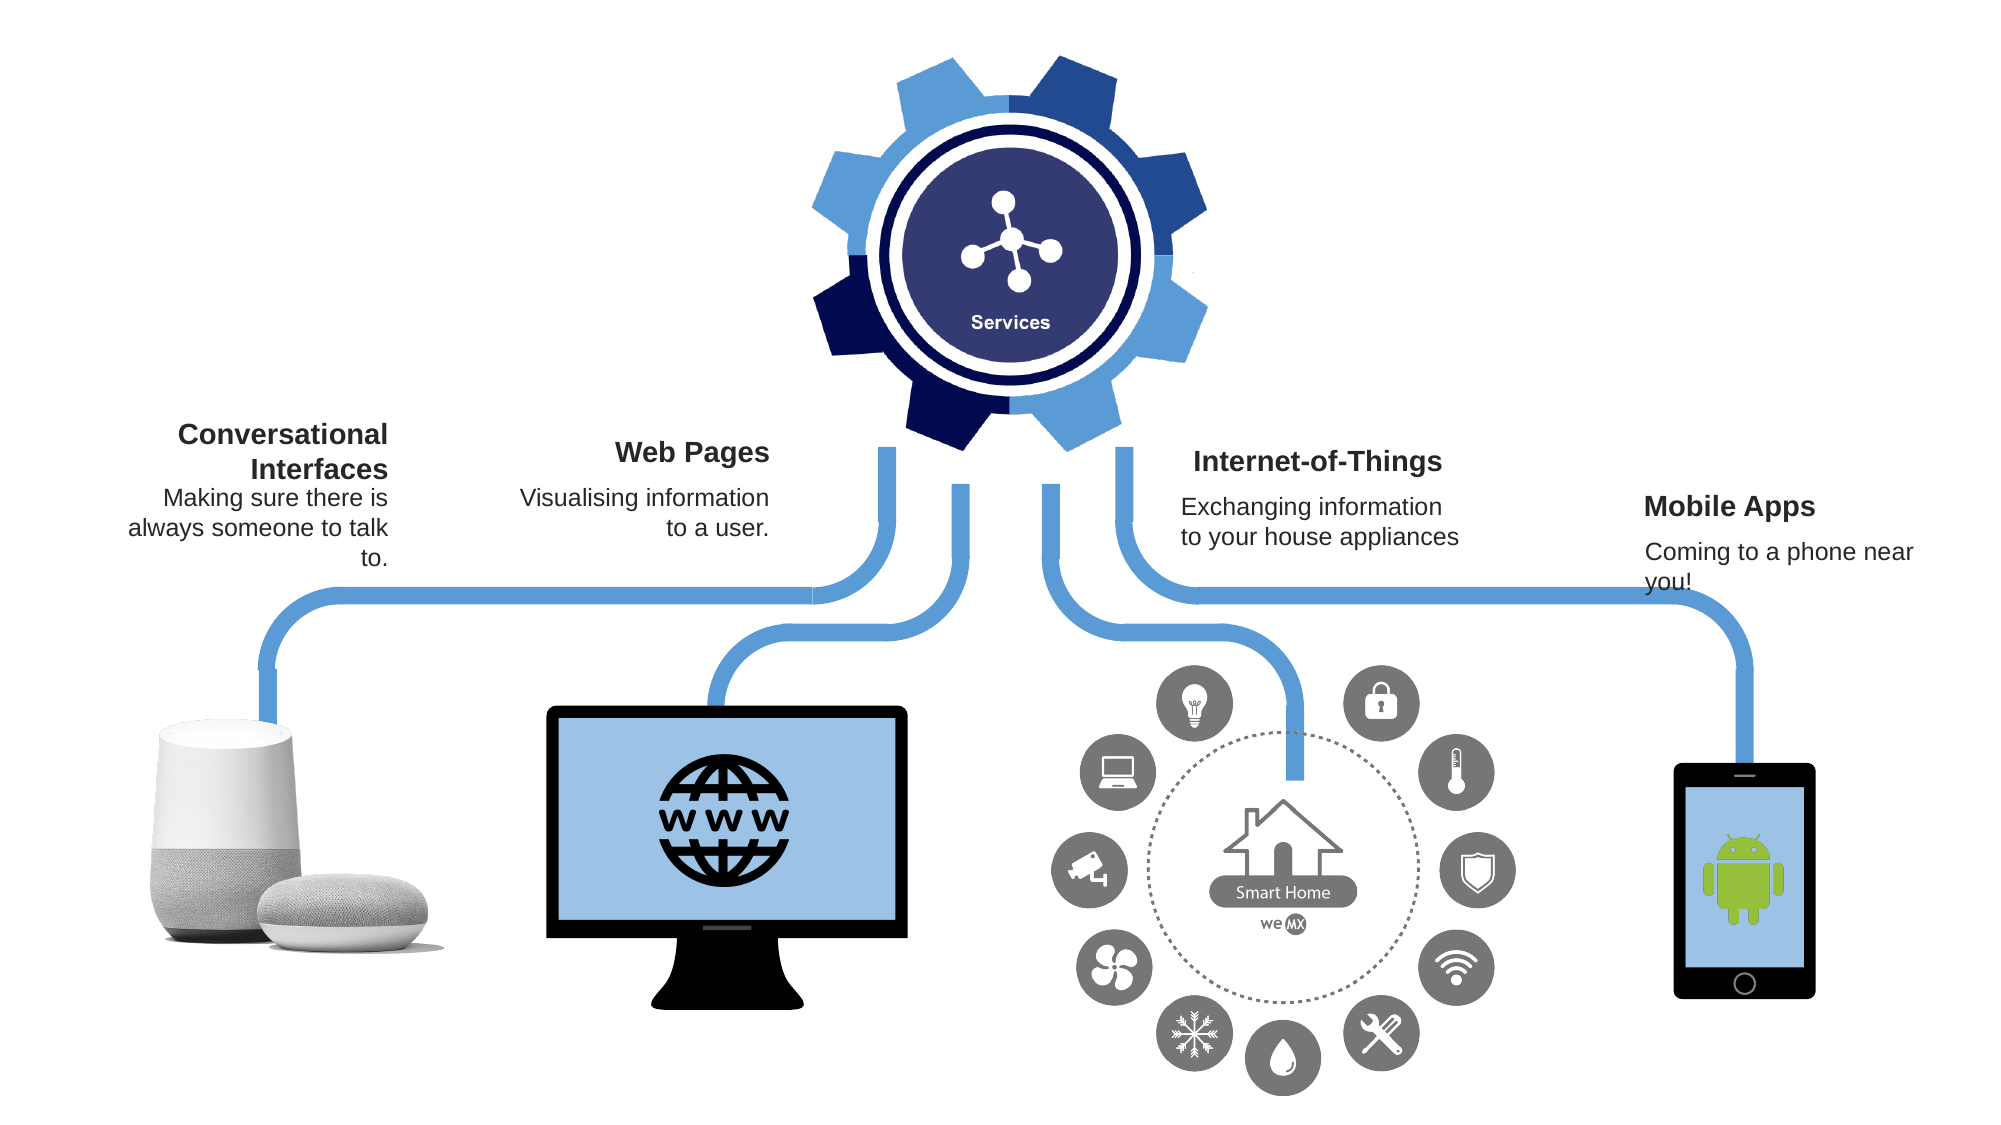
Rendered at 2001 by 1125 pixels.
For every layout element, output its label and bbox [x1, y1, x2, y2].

picture [1698, 834, 1789, 925]
picture [121, 638, 461, 1082]
text_box [546, 705, 908, 1010]
text_box [1041, 436, 1754, 792]
text_box [84, 407, 404, 550]
text_box [1166, 433, 1486, 559]
text_box [1629, 479, 1982, 574]
picture [653, 750, 794, 891]
text_box [257, 436, 970, 792]
text_box [1673, 762, 1816, 1000]
picture [1051, 638, 1516, 1096]
text_box [477, 425, 785, 550]
picture [811, 55, 1208, 452]
